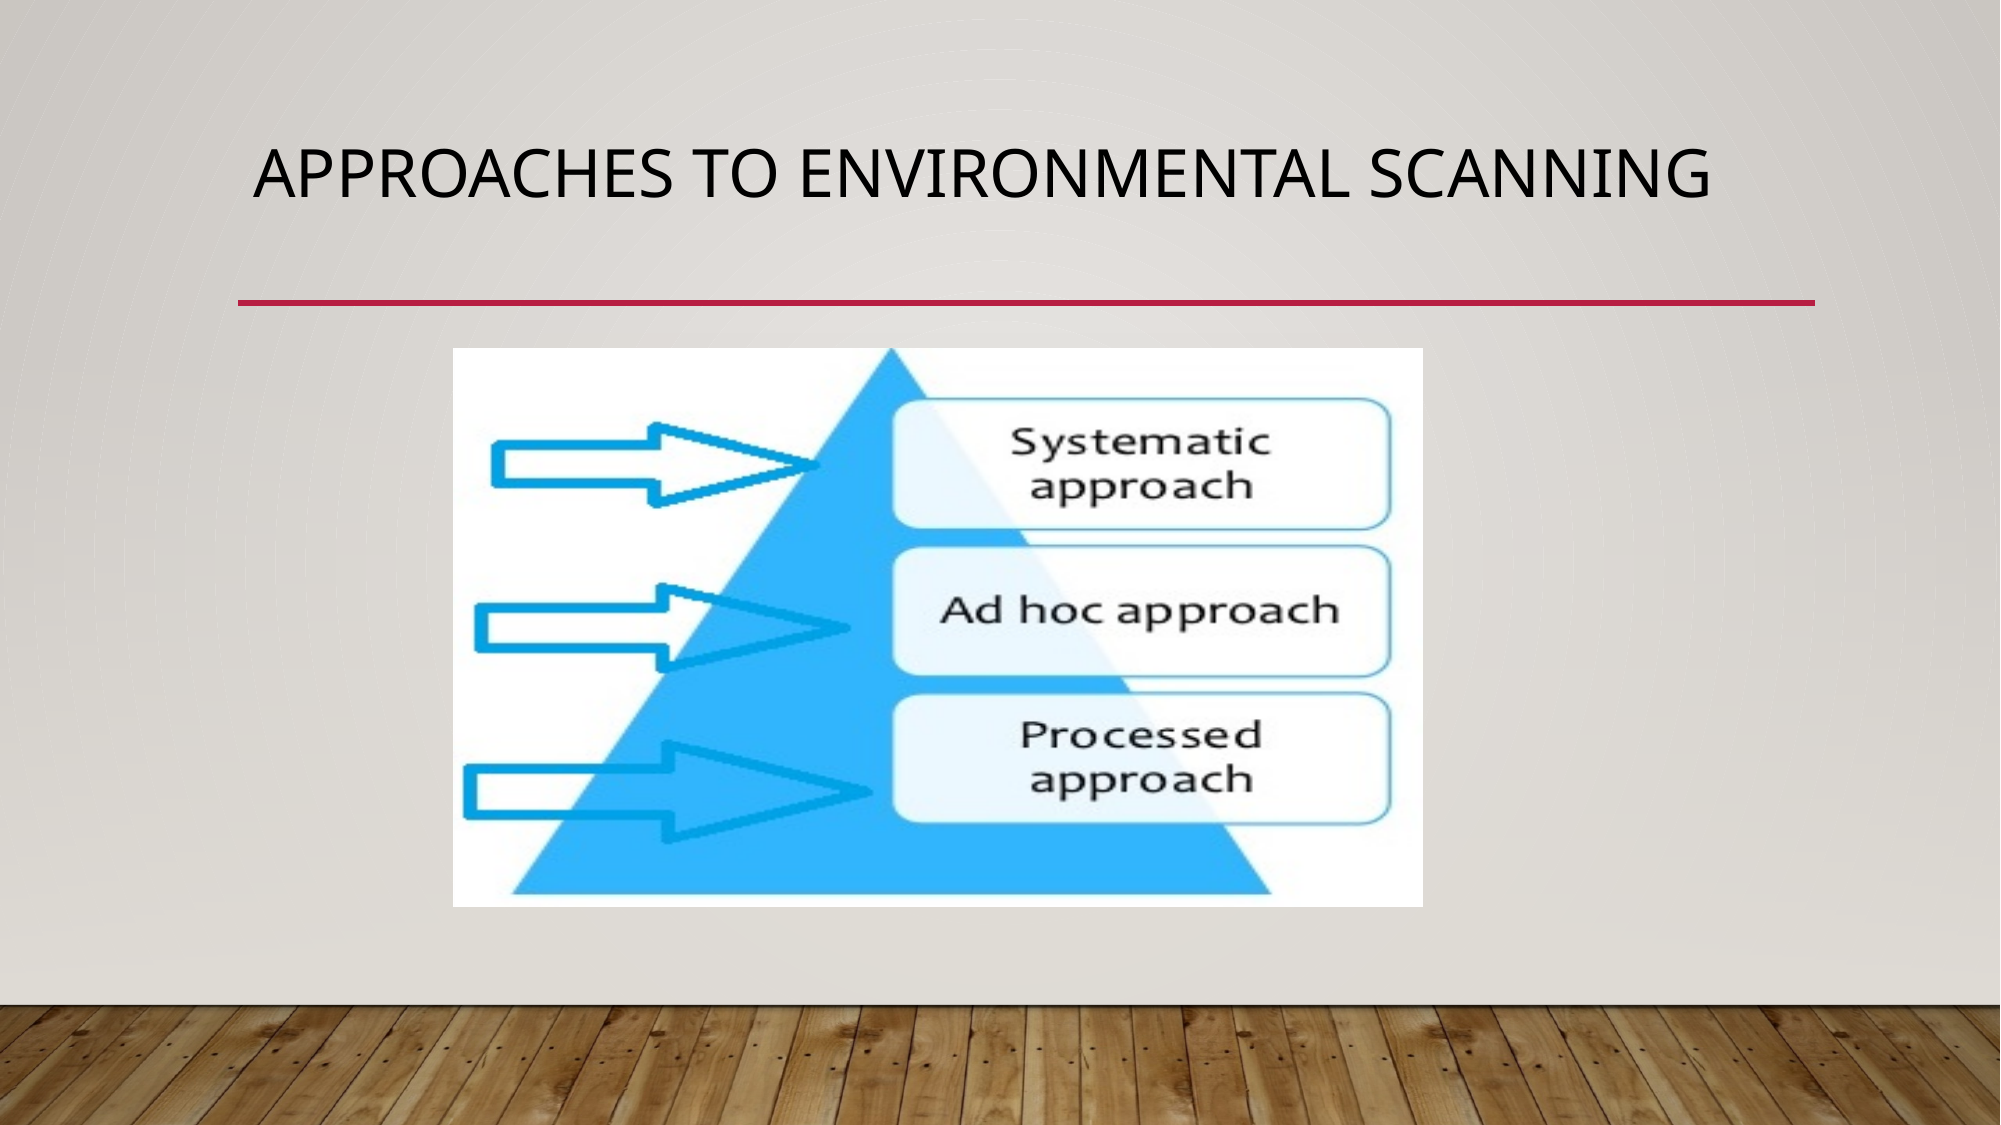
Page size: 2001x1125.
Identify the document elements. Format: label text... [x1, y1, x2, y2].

picture [0, 1005, 2000, 1125]
title Approaches to environmental scanning [238, 131, 1814, 305]
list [453, 348, 1423, 907]
